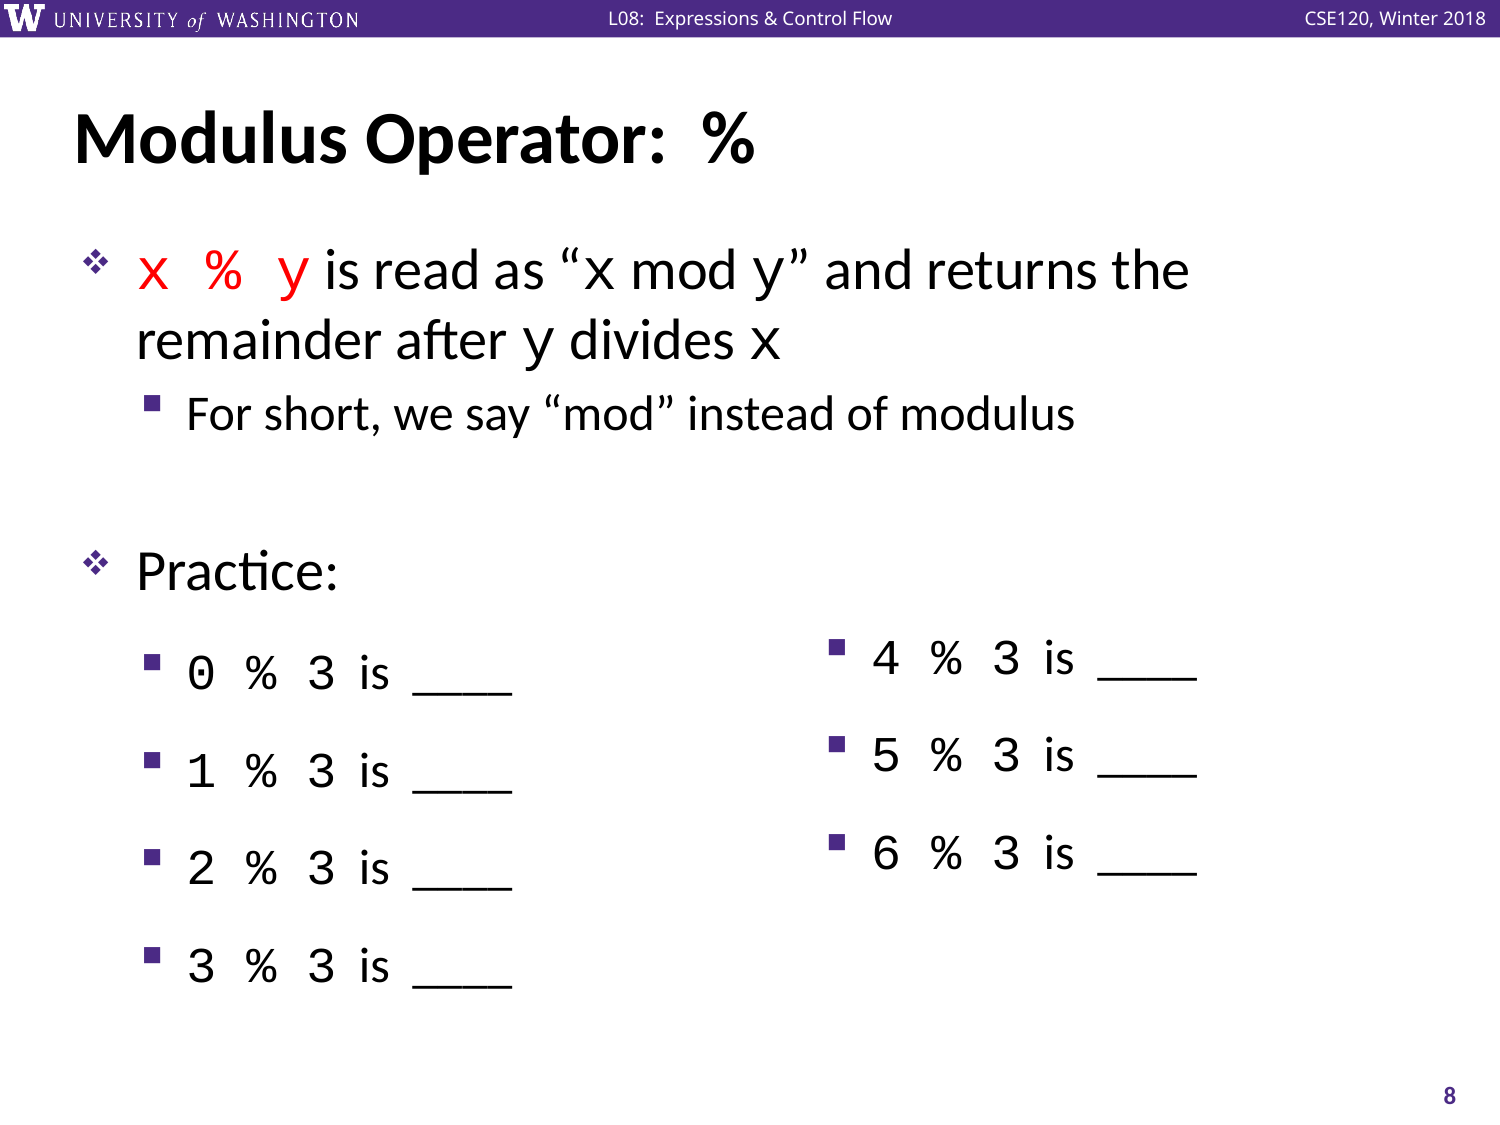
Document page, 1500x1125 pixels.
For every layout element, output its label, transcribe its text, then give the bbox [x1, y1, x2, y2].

title Modulus Operator: % [58, 71, 1438, 197]
text_box 4 % 3 is ____ 5 % 3 is ____ 6 % 3 is ____ [749, 616, 1230, 887]
list x % y is read as “x mod y” and returns the remainder after y divides x For short, we say “mod” instead of modulus Practice: 0 % 3 is ____ 1 % 3 is ____ 2 % 3 is ____ 3 % 3 is ____ [64, 223, 1438, 1040]
picture [4, 4, 358, 32]
slide_number 8 [1400, 1065, 1500, 1125]
